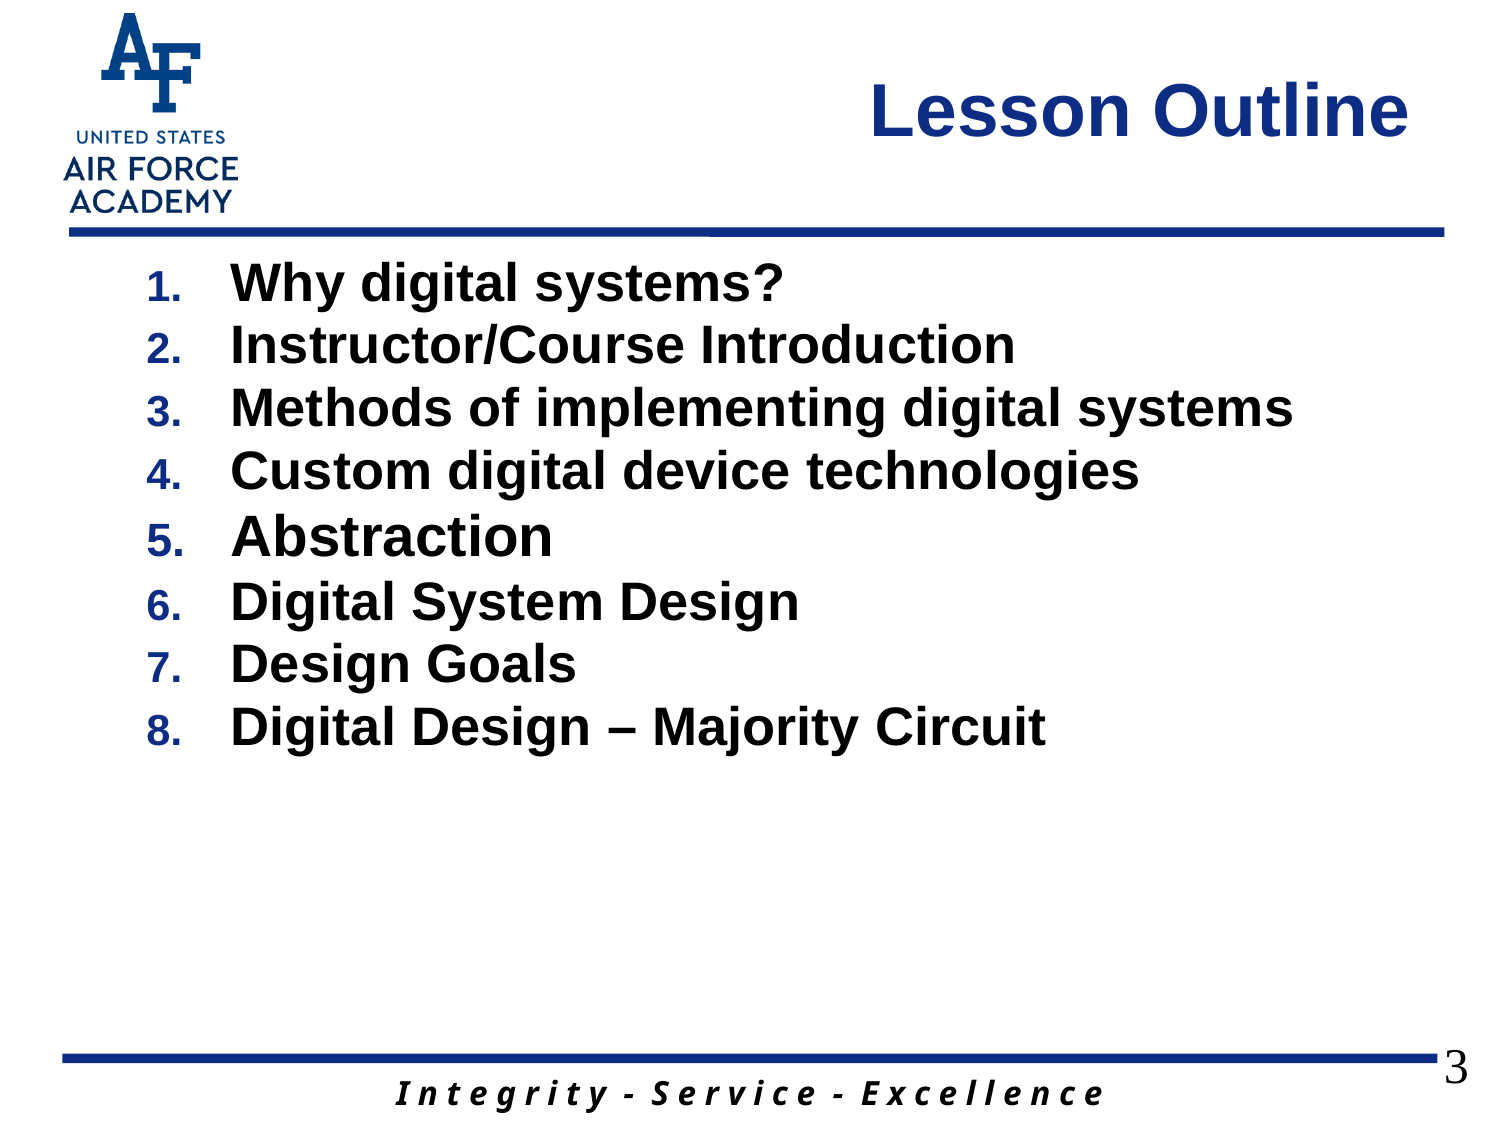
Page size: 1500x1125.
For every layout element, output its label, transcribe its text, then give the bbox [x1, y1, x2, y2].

picture [63, 13, 238, 213]
list Why digital systems? Instructor/Course Introduction Methods of implementing digital systems Custom digital device technologies Abstraction Digital System Design Design Goals Digital Design – Majority Circuit [131, 251, 1466, 962]
slide_number 3 [1133, 1025, 1484, 1105]
title Lesson Outline [313, 12, 1427, 201]
